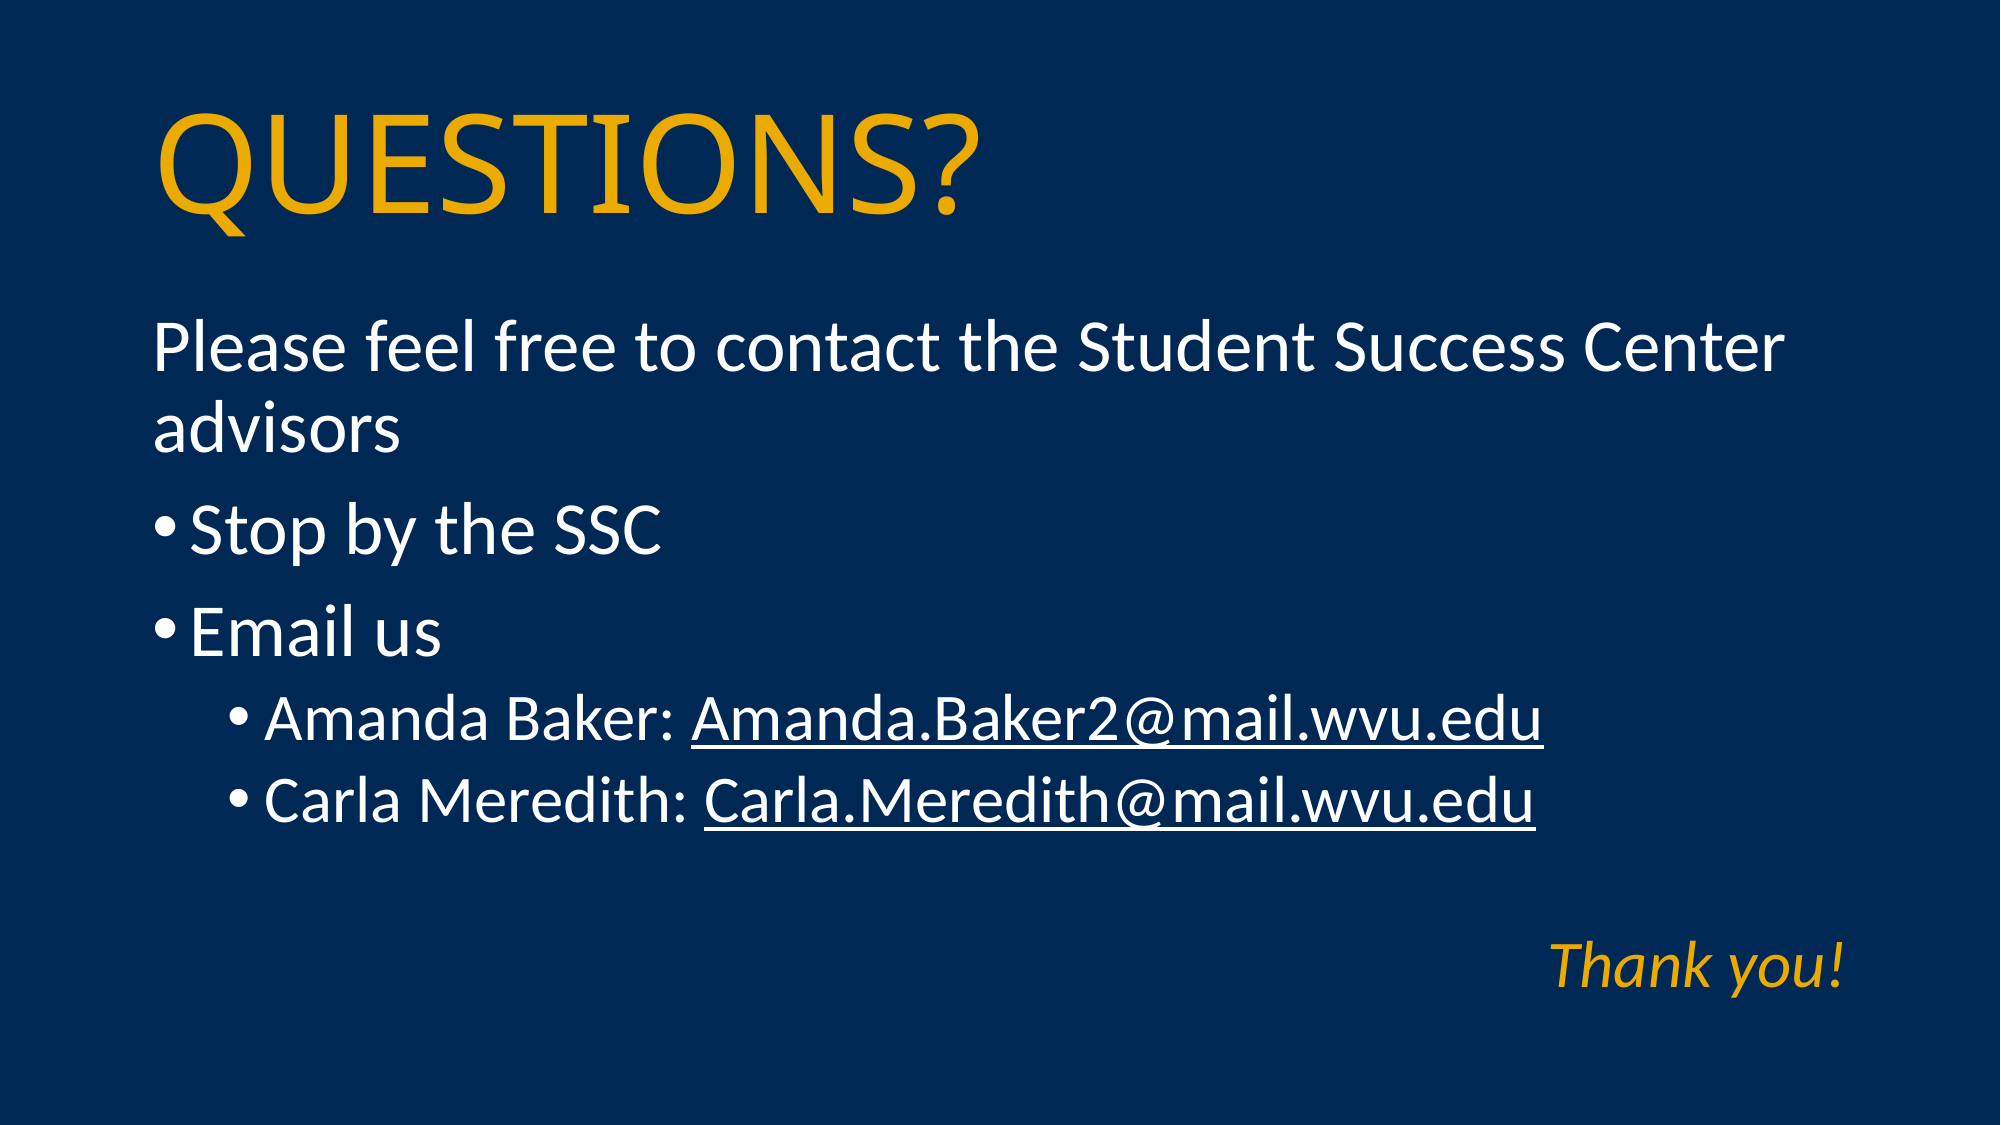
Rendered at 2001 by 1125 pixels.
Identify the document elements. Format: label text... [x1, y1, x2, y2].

title QUESTIONS? [137, 59, 1863, 278]
list Please feel free to contact the Student Success Center advisors Stop by the SSC Email us Amanda Baker: Amanda.Baker2@mail.wvu.edu Carla Meredith: Carla.Meredith@mail.wvu.edu Thank you! [137, 299, 1863, 1014]
